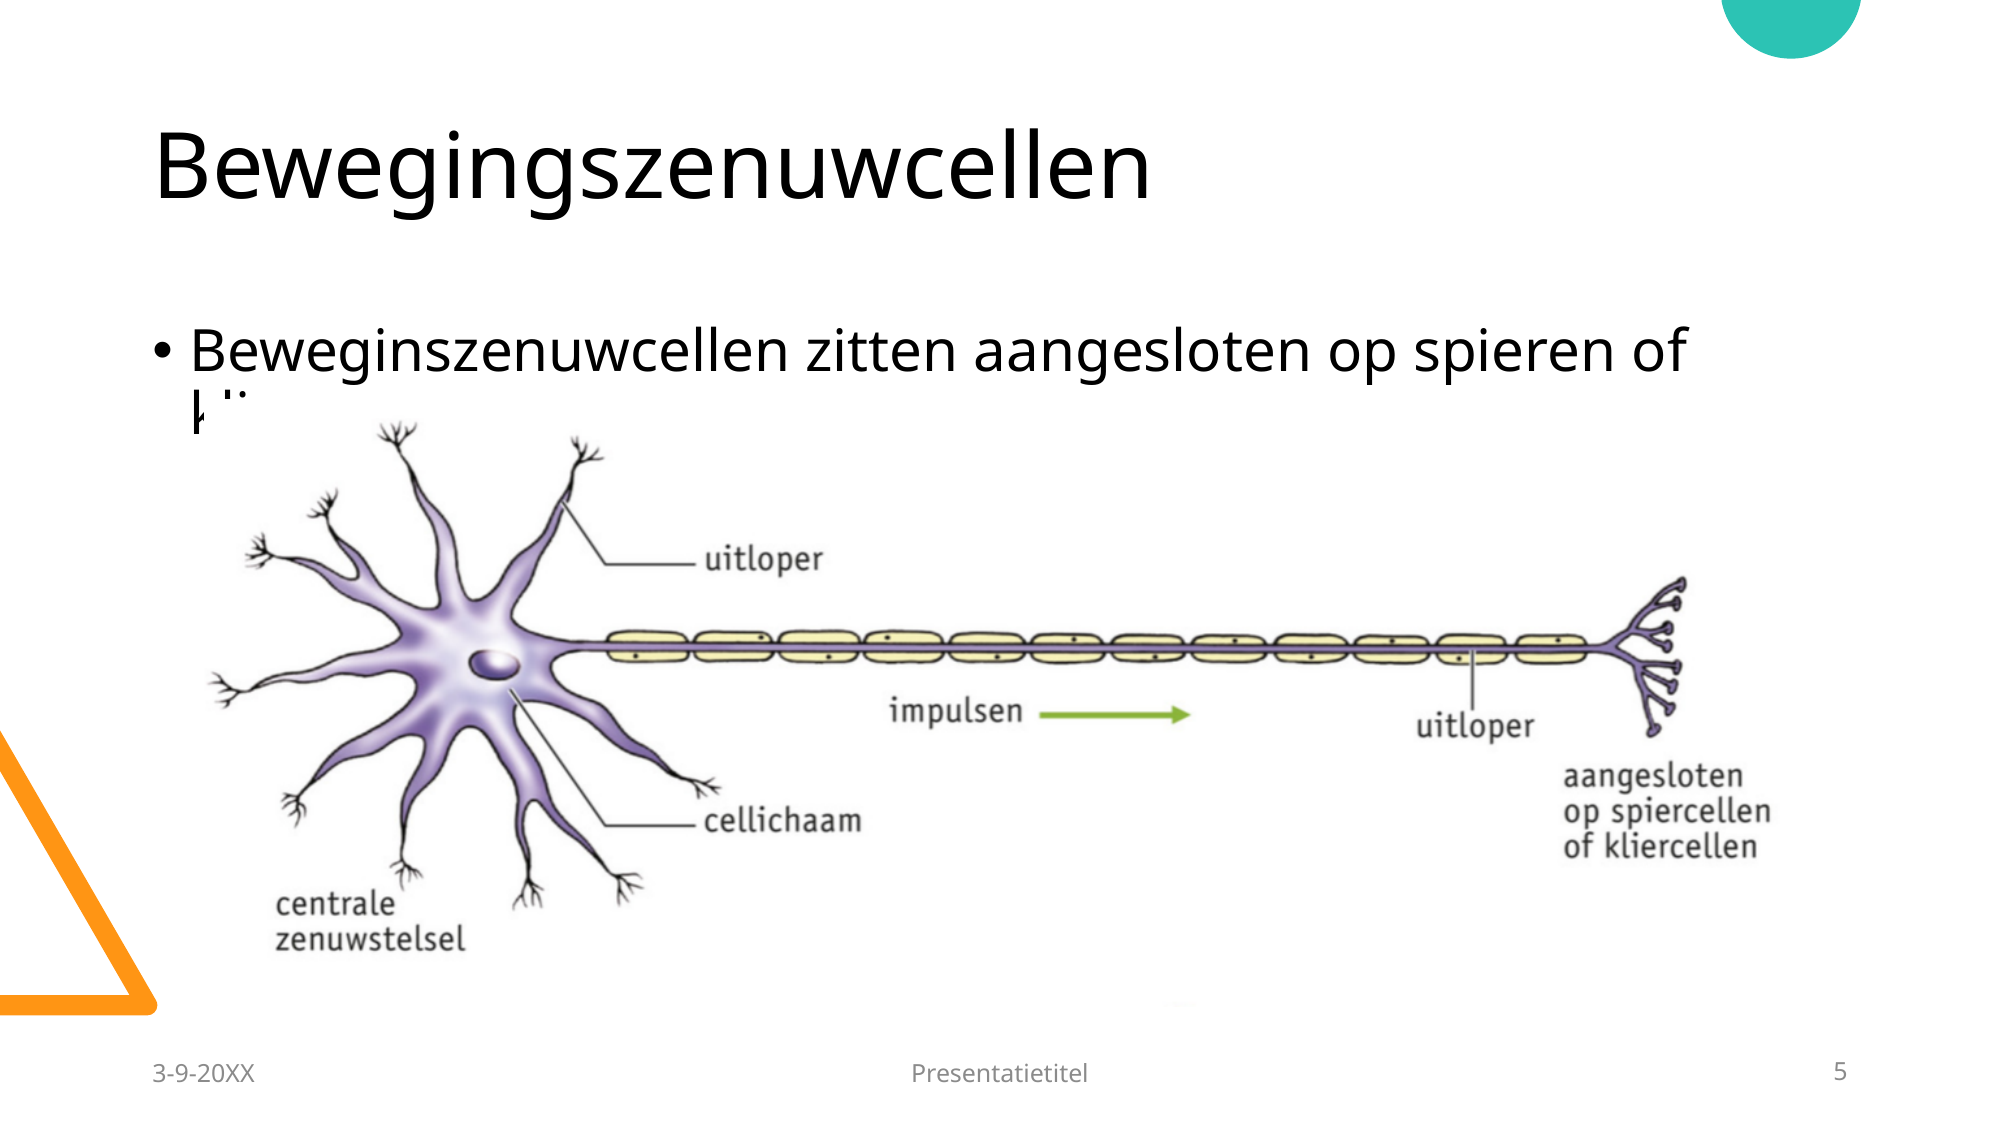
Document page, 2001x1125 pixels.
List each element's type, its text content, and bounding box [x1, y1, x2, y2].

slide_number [137, 1042, 588, 1103]
footer Presentatietitel [662, 1042, 1338, 1103]
title Bewegingszenuwcellen [137, 59, 1863, 278]
list Beweginszenuwcellen zitten aangesloten op spieren of klieren [137, 313, 1863, 947]
picture [204, 399, 1796, 1007]
slide_number 5 [1412, 1042, 1863, 1103]
